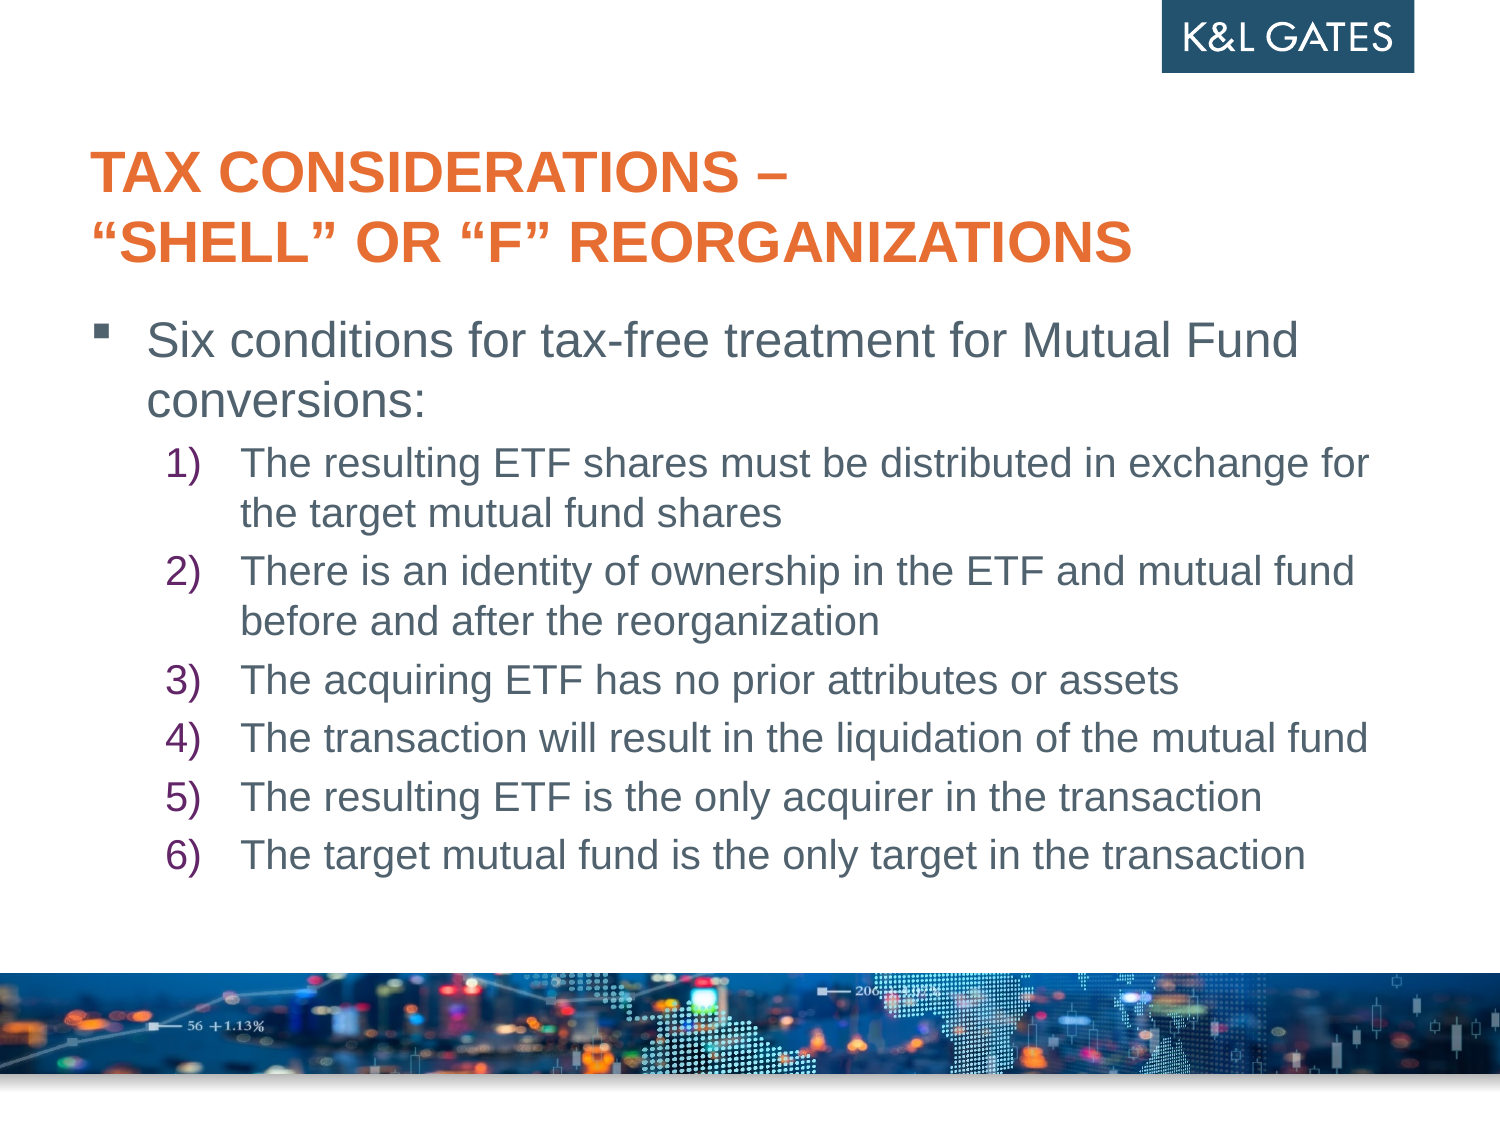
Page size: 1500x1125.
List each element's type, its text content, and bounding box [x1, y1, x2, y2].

picture [726, 1068, 751, 1074]
list Six conditions for tax-free treatment for Mutual Fund conversions: The resulting ETF shares must be distributed in exchange for the target mutual fund shares There is an identity of ownership in the ETF and mutual fund before and after the reorganization The acquiring ETF has no prior attributes or assets The transaction will result in the liquidation of the mutual fund The resulting ETF is the only acquirer in the transaction The target mutual fund is the only target in the transaction [75, 299, 1425, 1005]
picture [0, 973, 1500, 1074]
title Tax considerations – “Shell” or “F” reorganizations [75, 112, 1425, 295]
